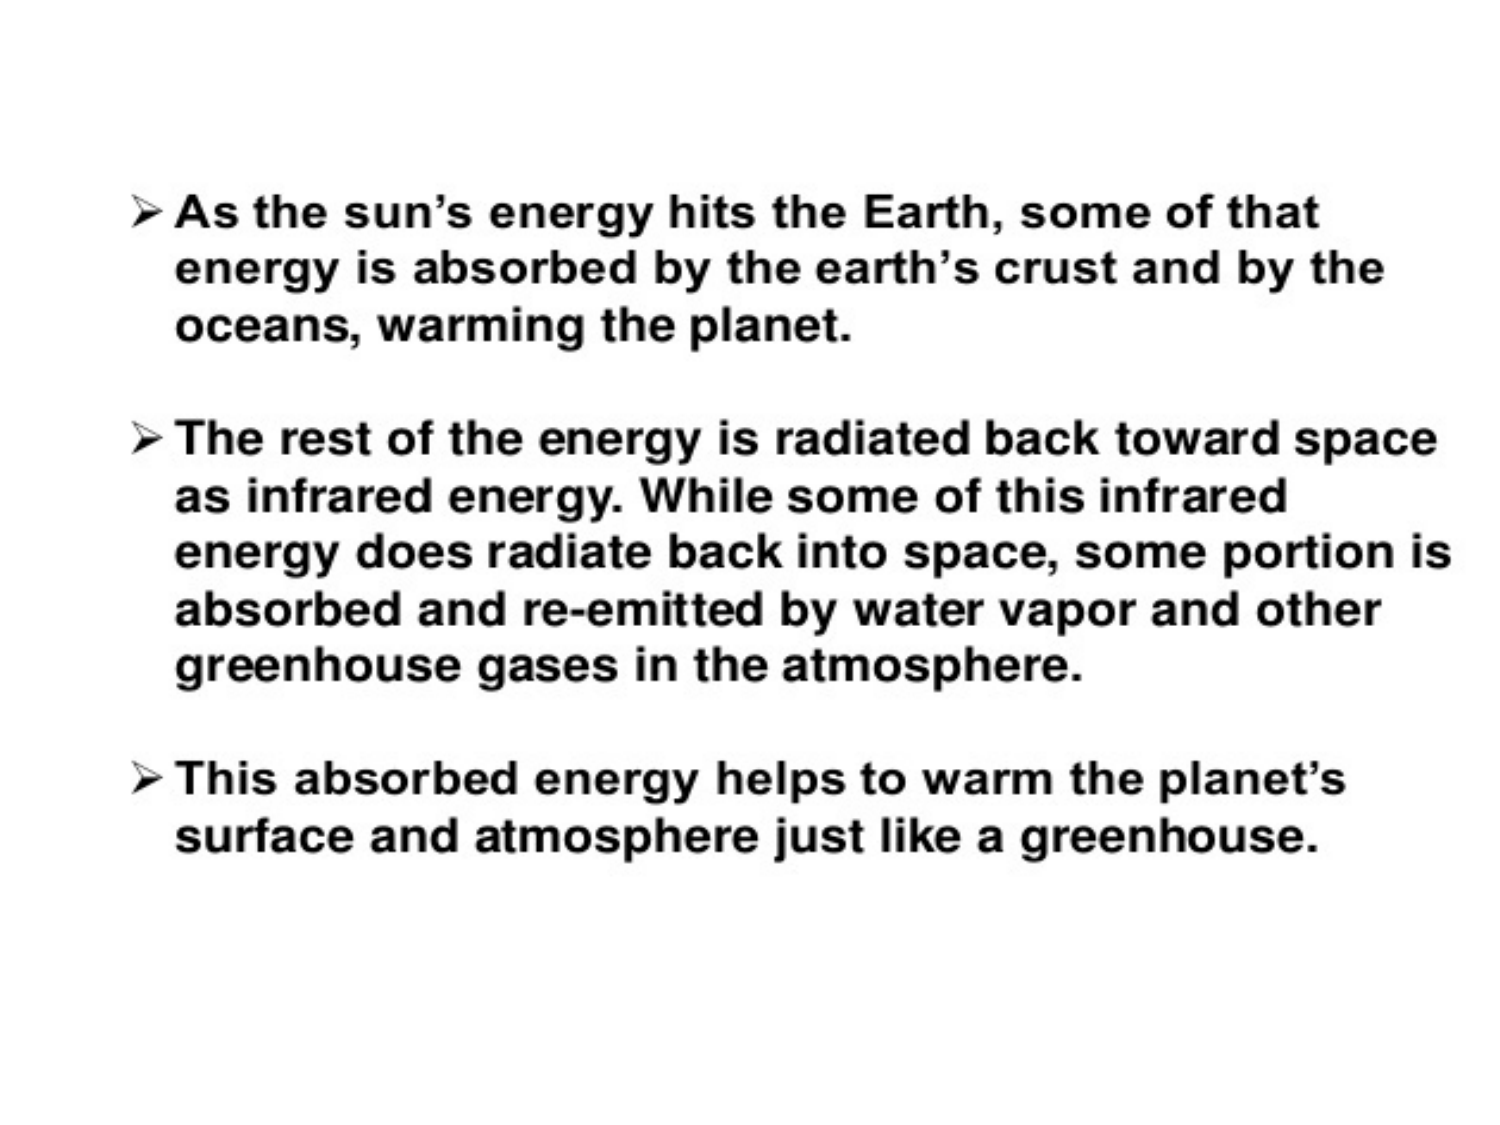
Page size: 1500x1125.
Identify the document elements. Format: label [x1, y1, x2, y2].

list [37, 24, 1476, 1088]
